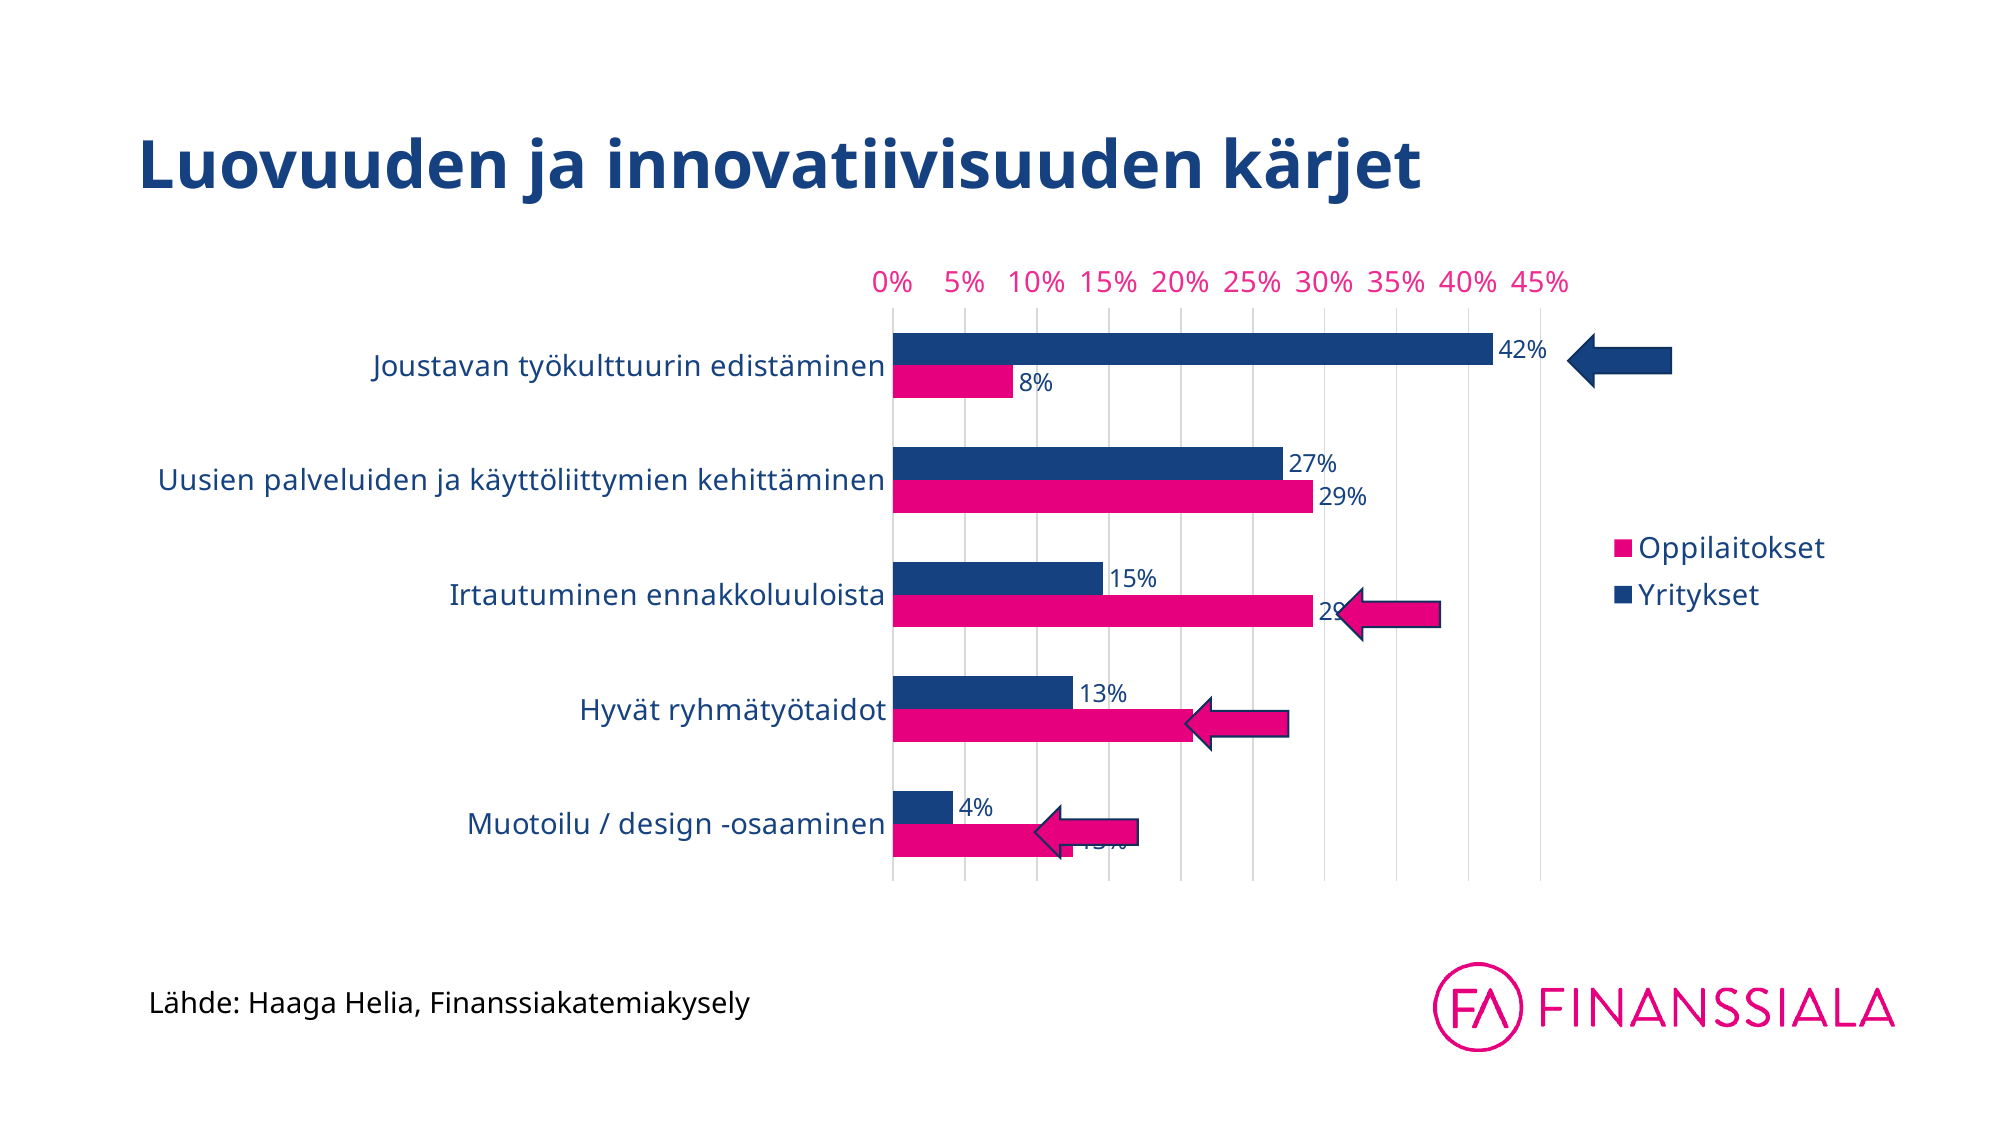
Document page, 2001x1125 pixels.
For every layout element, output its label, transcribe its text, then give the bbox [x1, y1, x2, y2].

chart [122, 248, 1848, 895]
text_box Lähde: Haaga Helia, Finanssiakatemiakysely [133, 977, 766, 1027]
picture [1433, 962, 1895, 1052]
title Luovuuden ja innovatiivisuuden kärjet [122, 58, 1848, 248]
